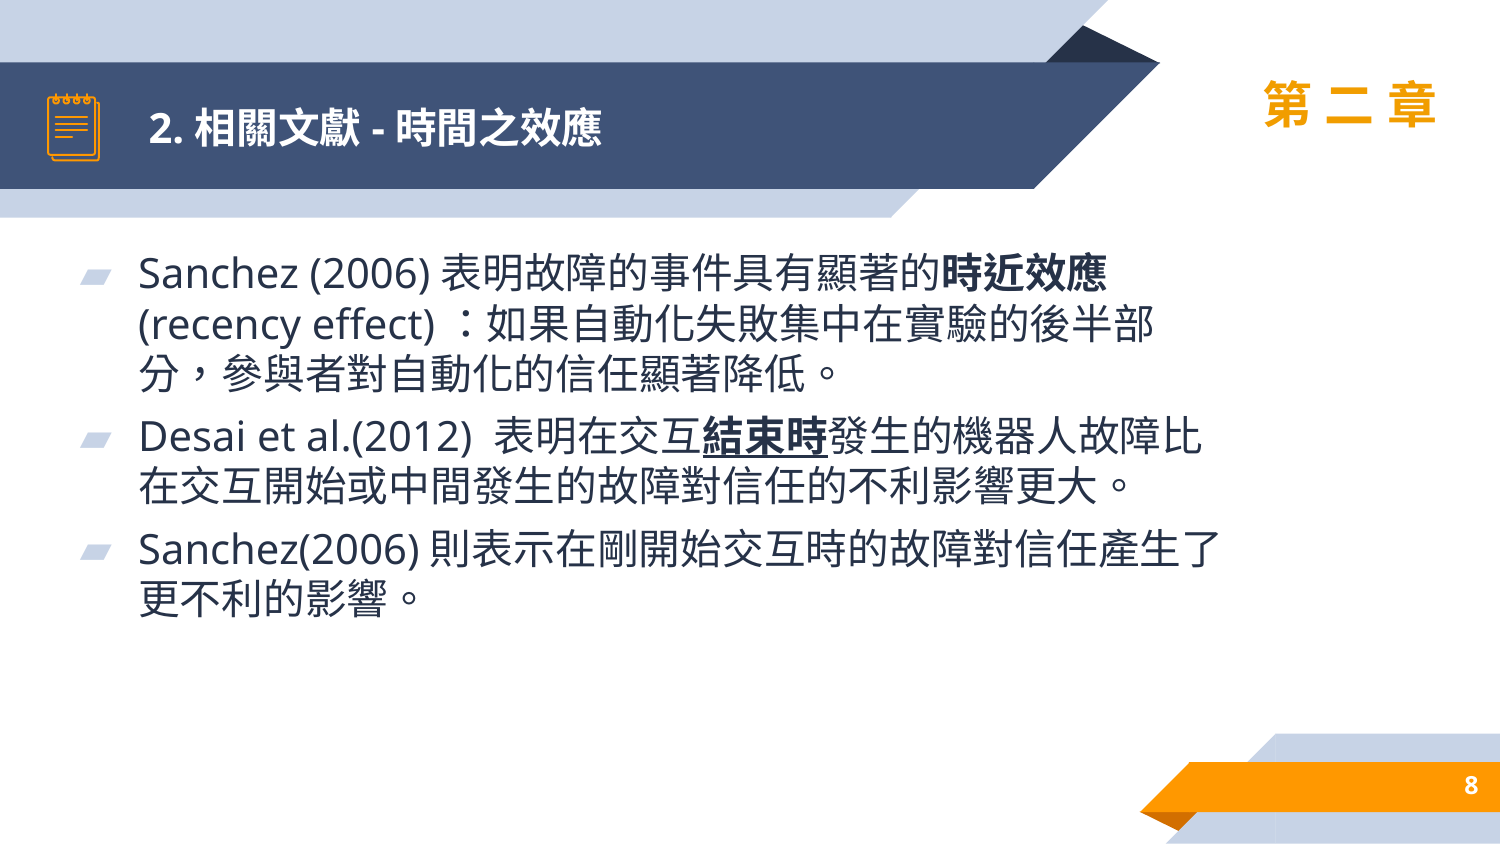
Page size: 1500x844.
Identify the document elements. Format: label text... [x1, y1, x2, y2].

title 2.相關文獻-時間之效應 [133, 64, 997, 190]
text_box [47, 93, 100, 161]
text_box Sanchez (2006)表明故障的事件具有顯著的時近效應(recency effect)：如果自動化失敗集中在實驗的後半部分，參與者對自動化的信任顯著降低。 Desai et al.(2012) 表明在交互結束時發生的機器人故障比在交互開始或中間發生的故障對信任的不利影響更大。 Sanchez(2006)則表示在剛開始交互時的故障對信任產生了更不利的影響。 [48, 232, 1250, 757]
text_box 第二章 [836, 65, 1452, 141]
slide_number 8 [1249, 760, 1494, 813]
